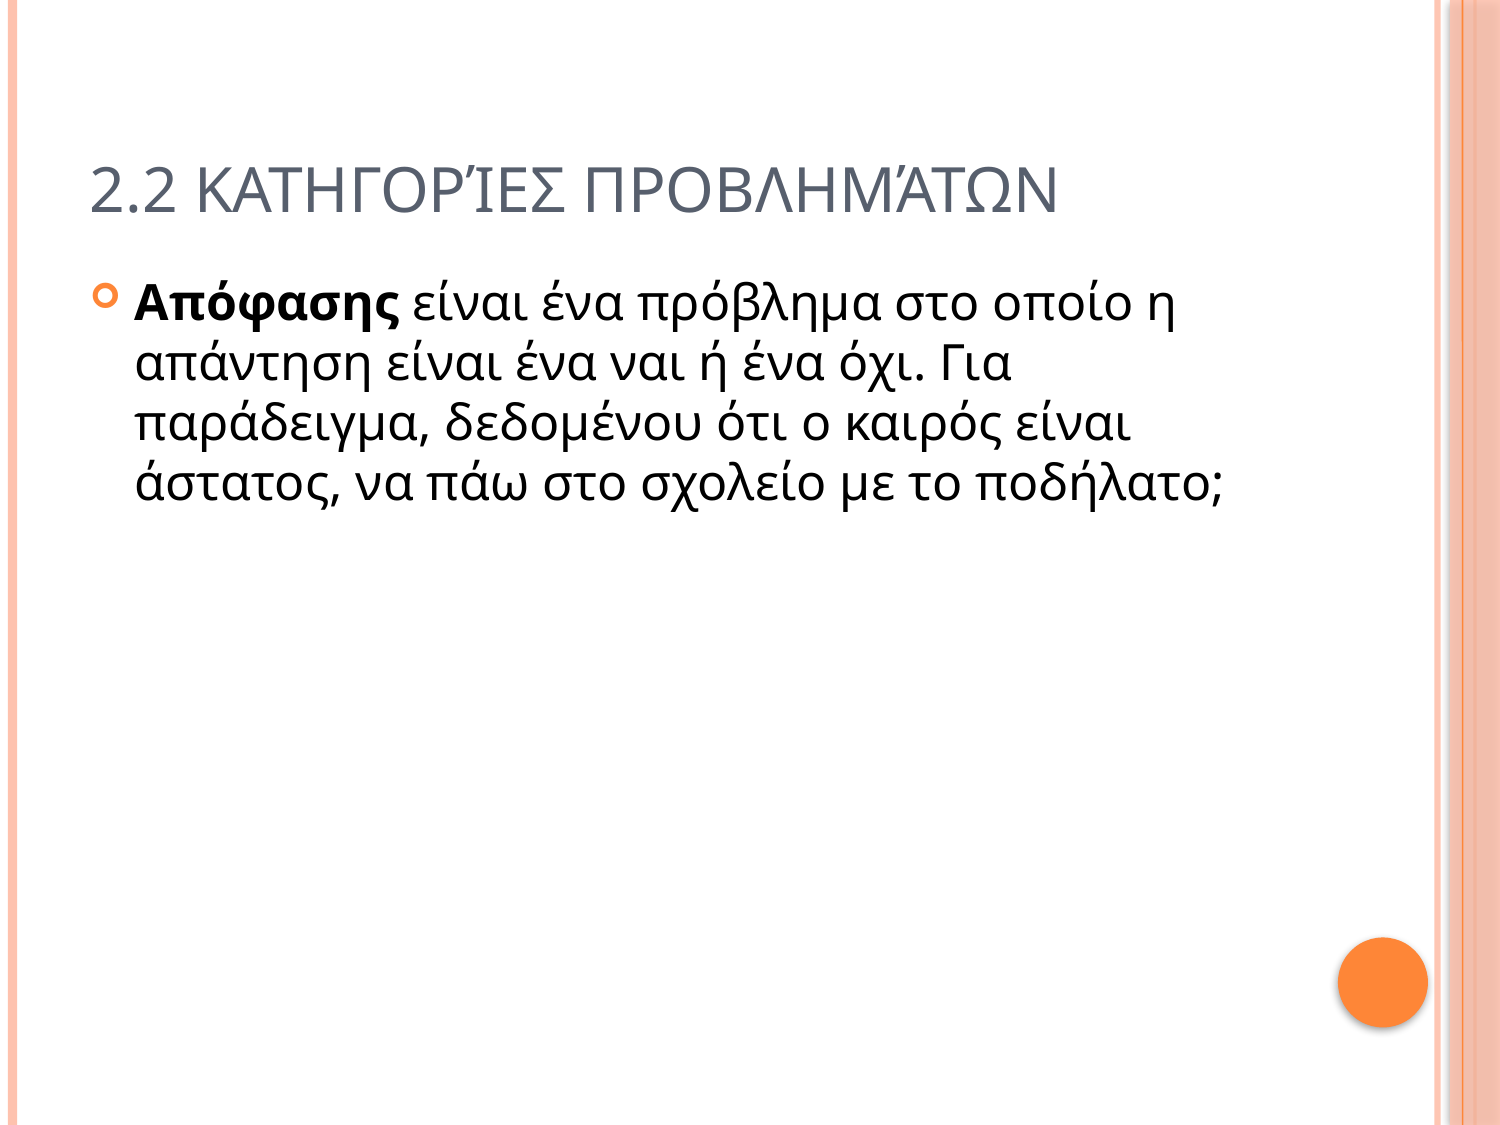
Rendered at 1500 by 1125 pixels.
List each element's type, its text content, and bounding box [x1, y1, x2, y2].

title 2.2 ΚατηγορίεΣ προβλημάτων [75, 45, 1300, 233]
list Απόφασης είναι ένα πρόβλημα στο οποίο η απάντηση είναι ένα ναι ή ένα όχι. Για παράδειγμα, δεδομένου ότι ο καιρός είναι άστατος, να πάω στο σχολείο με το ποδήλατο; [75, 262, 1300, 1062]
